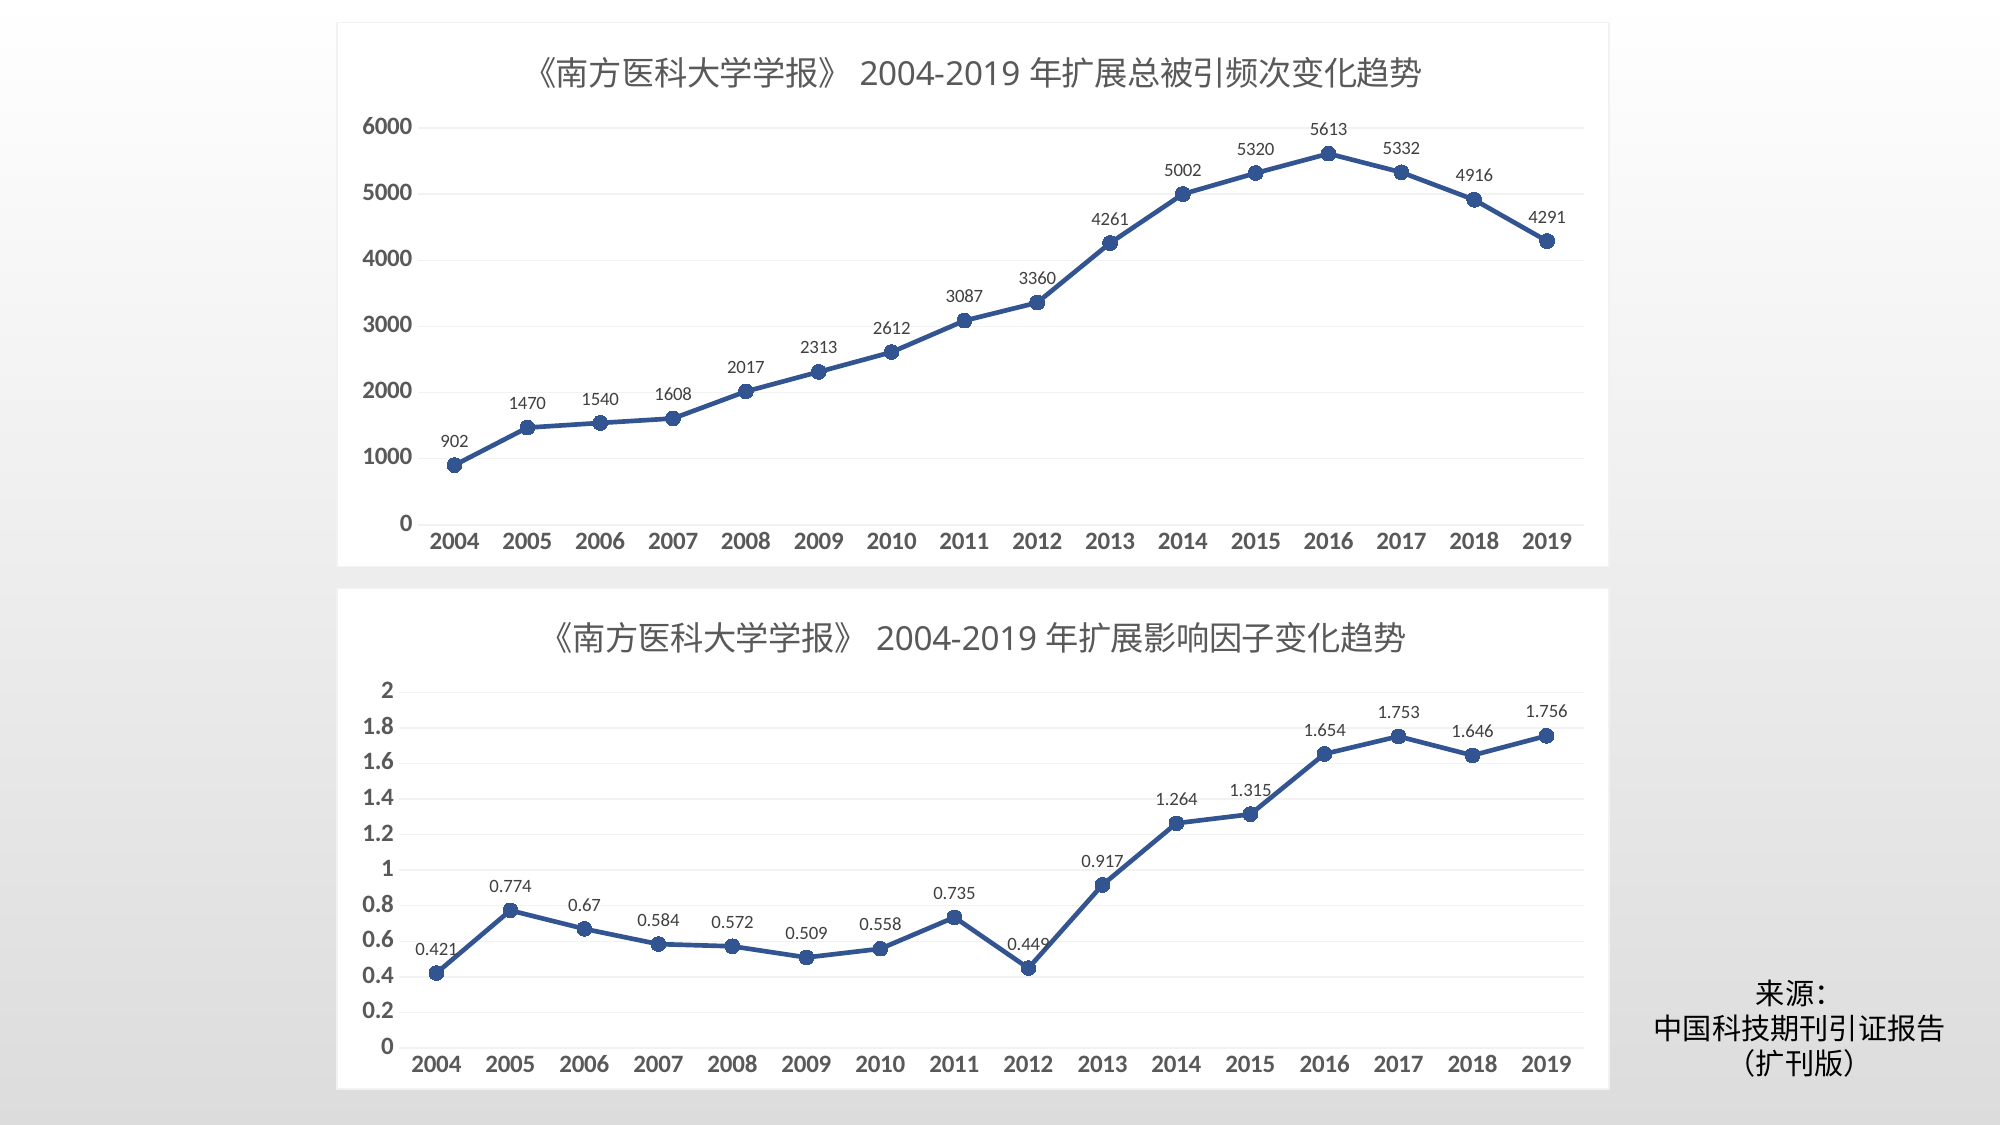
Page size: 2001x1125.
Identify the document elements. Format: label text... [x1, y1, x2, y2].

text_box 来源： 中国科技期刊引证报告（扩刊版） [1635, 968, 1965, 1088]
chart [335, 21, 1610, 568]
chart [335, 587, 1610, 1090]
